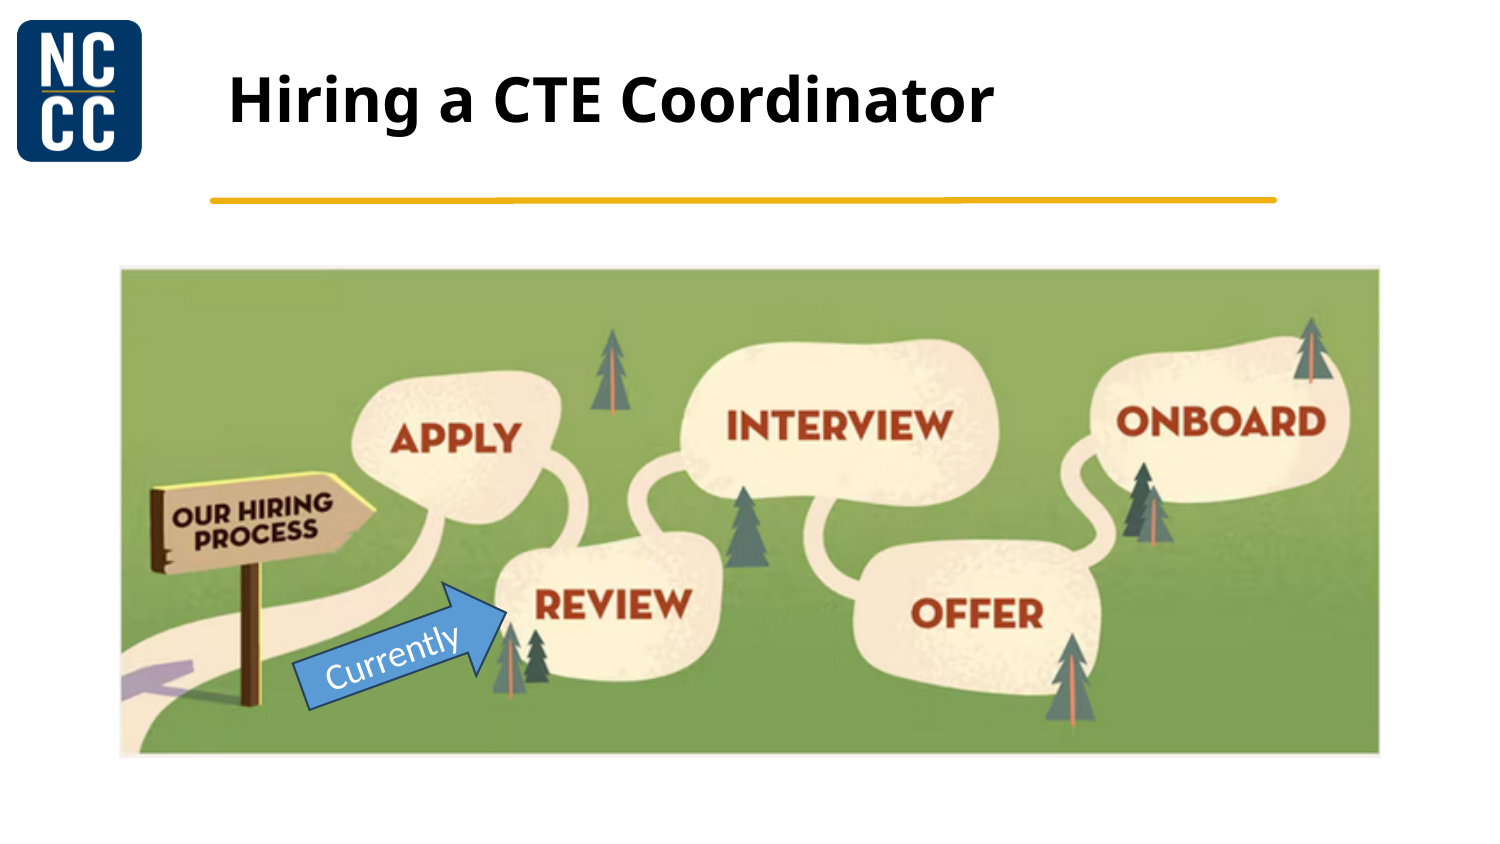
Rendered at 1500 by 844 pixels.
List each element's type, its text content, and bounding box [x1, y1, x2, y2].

title Hiring a CTE Coordinator [212, 20, 1421, 184]
picture [119, 265, 1381, 758]
picture [17, 20, 142, 162]
